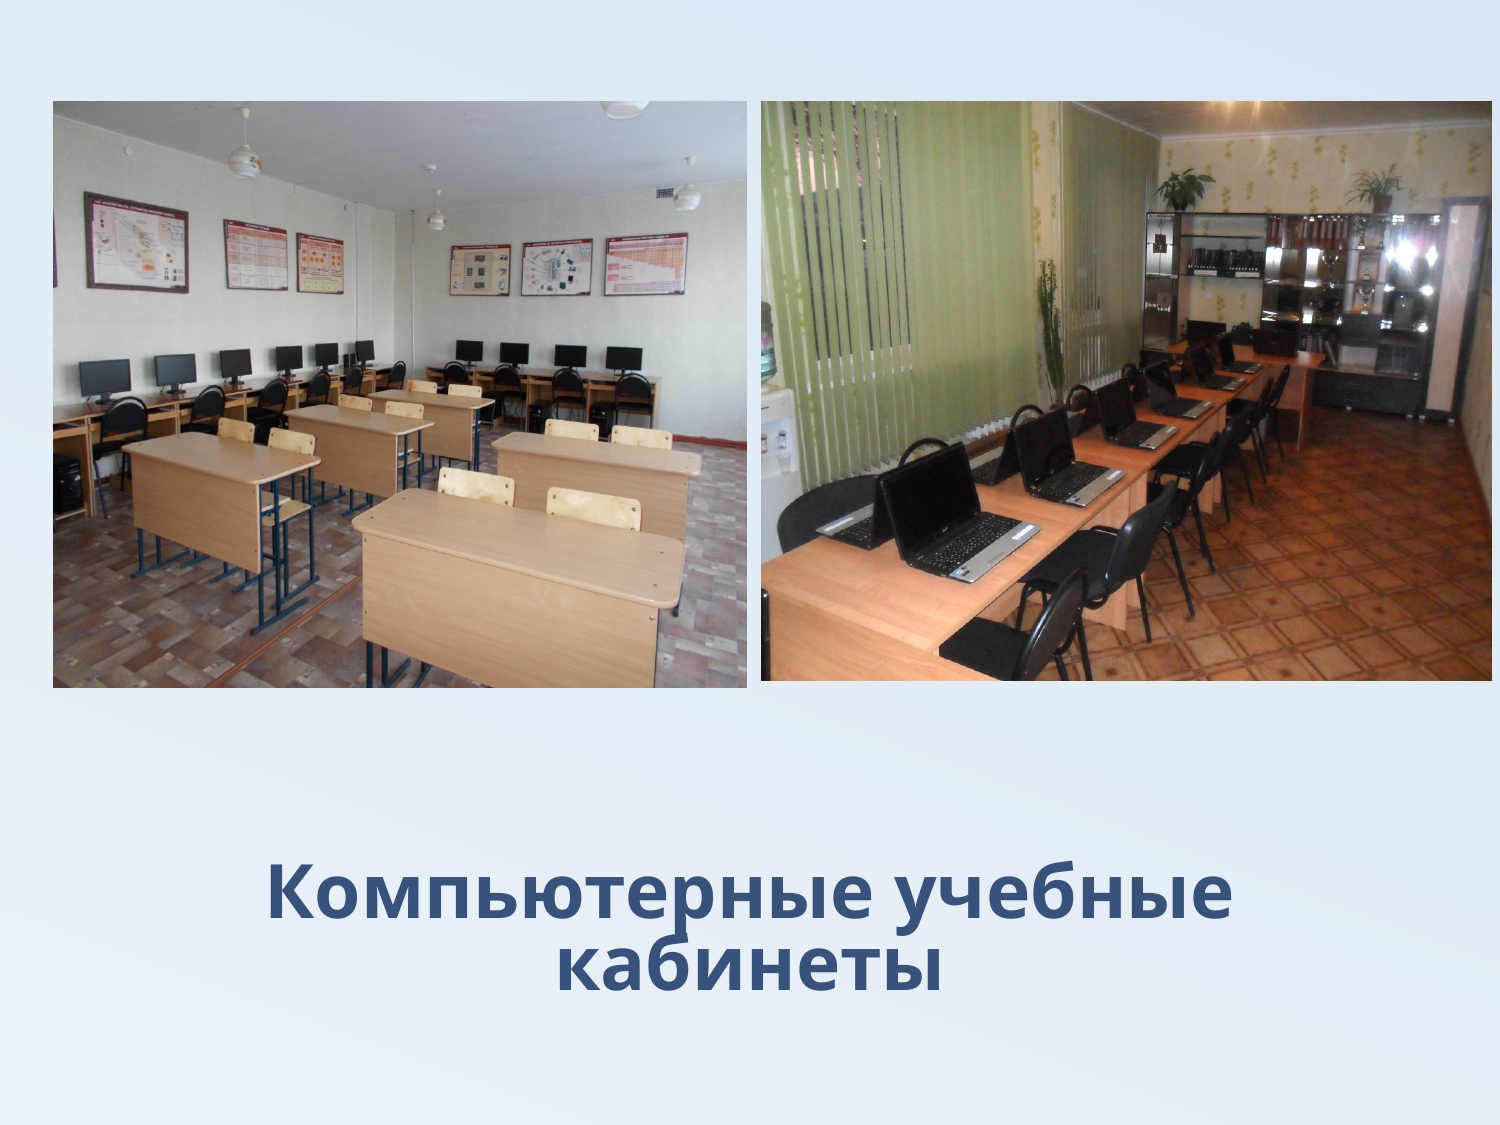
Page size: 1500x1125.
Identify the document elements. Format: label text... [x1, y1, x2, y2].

title Компьютерные учебные кабинеты [75, 837, 1426, 1013]
picture [53, 101, 747, 688]
picture [761, 101, 1492, 681]
